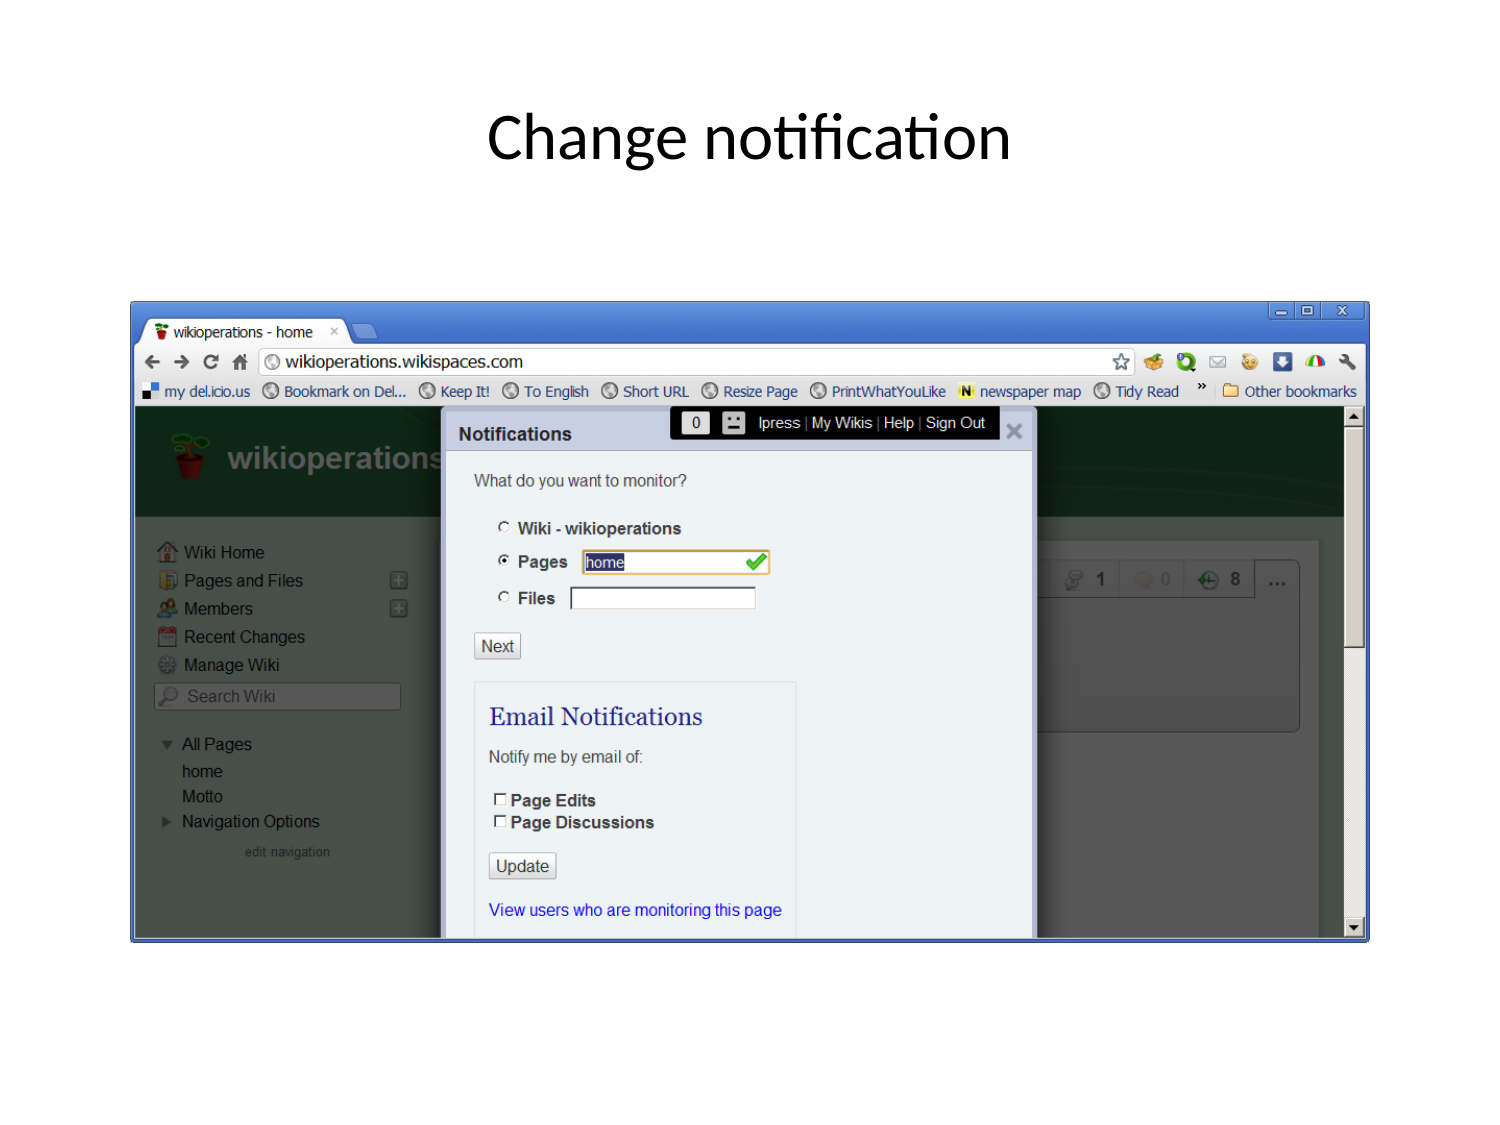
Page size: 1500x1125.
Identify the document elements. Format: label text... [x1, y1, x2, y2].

text_box Change notification [472, 85, 1028, 181]
picture [130, 300, 1370, 943]
